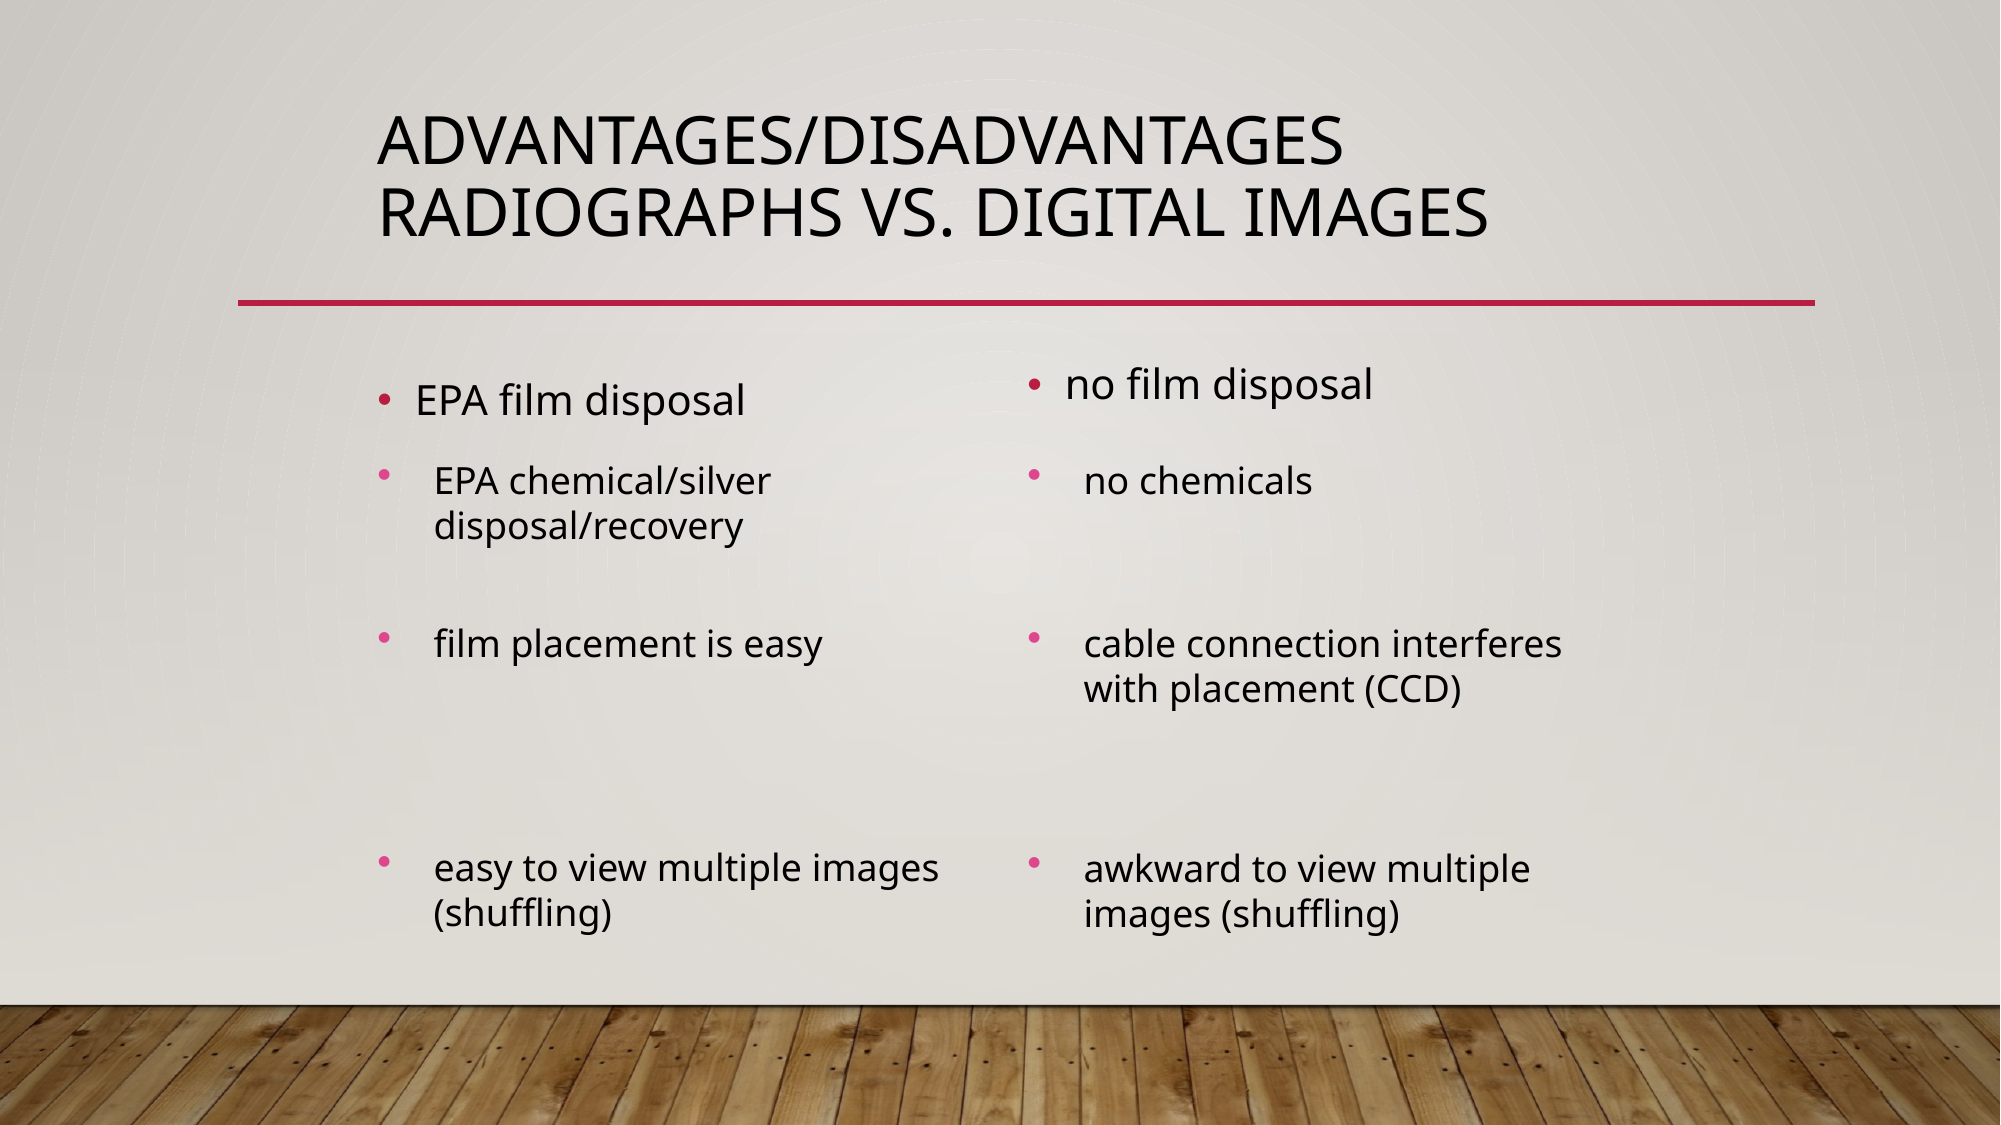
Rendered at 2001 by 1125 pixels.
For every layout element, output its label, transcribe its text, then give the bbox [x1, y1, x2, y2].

text_box film placement is easy [362, 612, 988, 700]
picture [0, 1005, 2000, 1125]
text_box easy to view multiple images (shuffling) [362, 836, 988, 987]
text_box awkward to view multiple images (shuffling) [1012, 837, 1638, 1075]
text_box cable connection interferes with placement (CCD) [1012, 612, 1638, 825]
text_box no chemicals [1012, 449, 1638, 538]
text_box EPA chemical/silver disposal/recovery [362, 449, 988, 600]
list EPA film disposal [362, 356, 988, 449]
list no film disposal [1012, 356, 1638, 438]
title Advantages/Disadvantages Radiographs vs. Digital Images [362, 99, 1675, 288]
